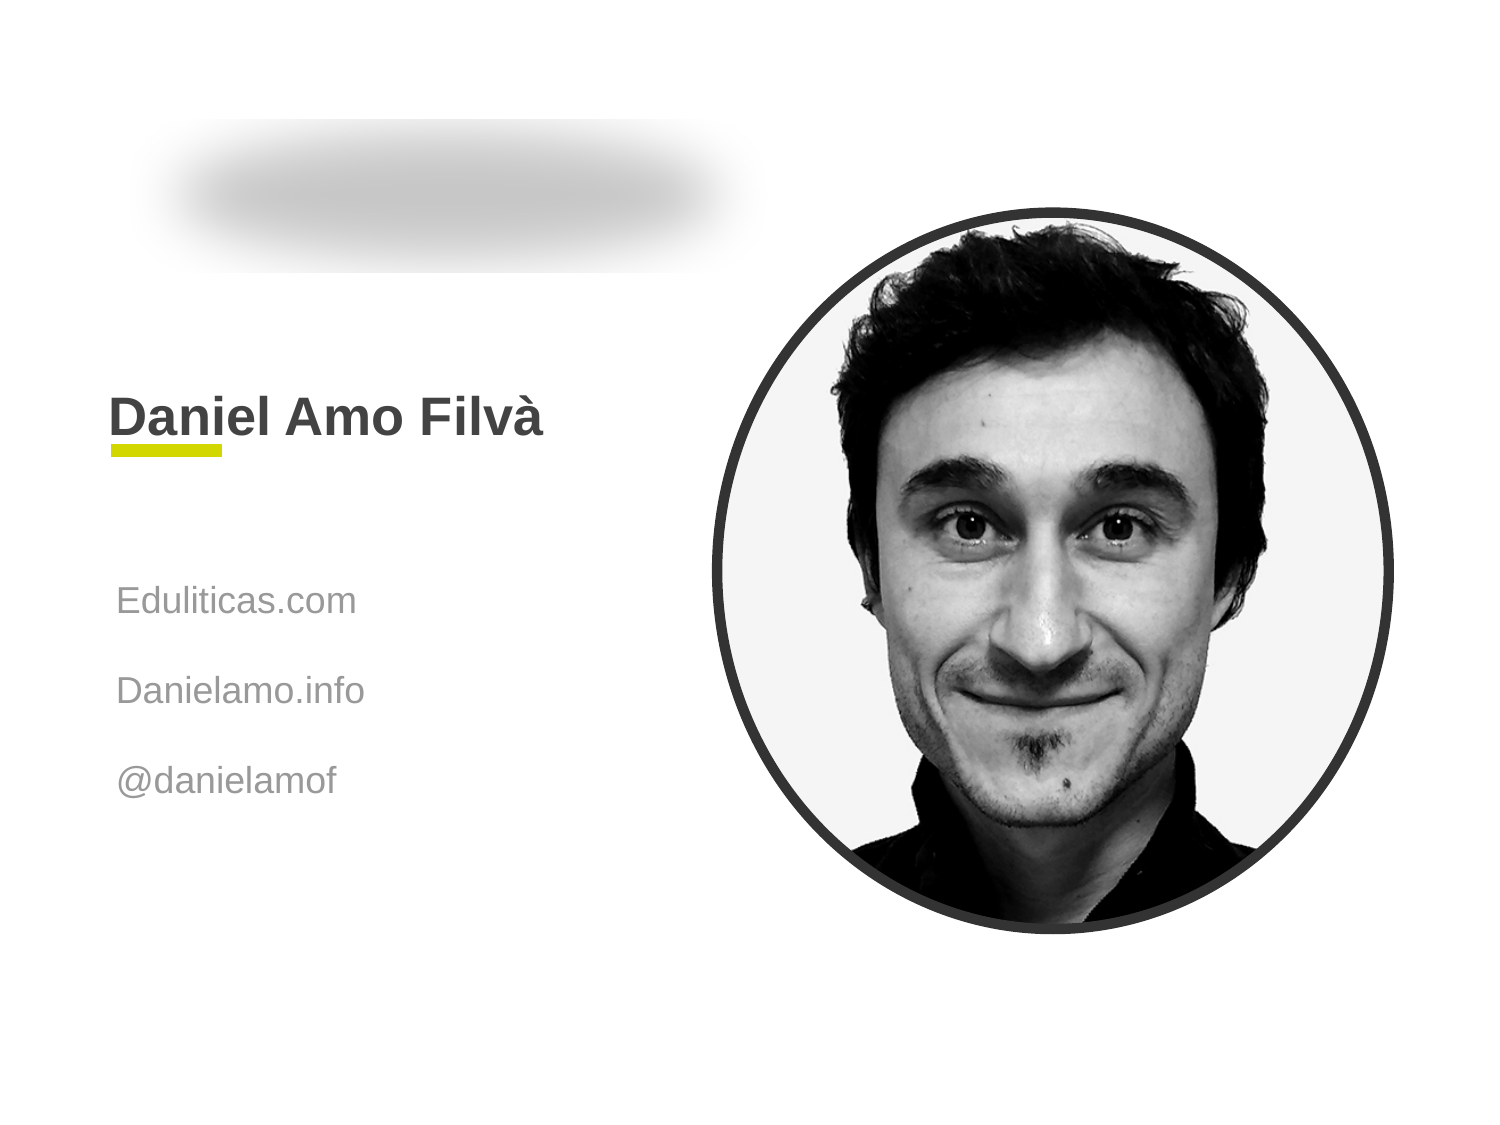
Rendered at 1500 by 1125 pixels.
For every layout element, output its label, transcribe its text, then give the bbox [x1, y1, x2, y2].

title Daniel Amo Filvà [93, 217, 671, 462]
picture [716, 212, 1389, 930]
subtitle Eduliticas.com Danielamo.info @danielamof [100, 560, 580, 911]
